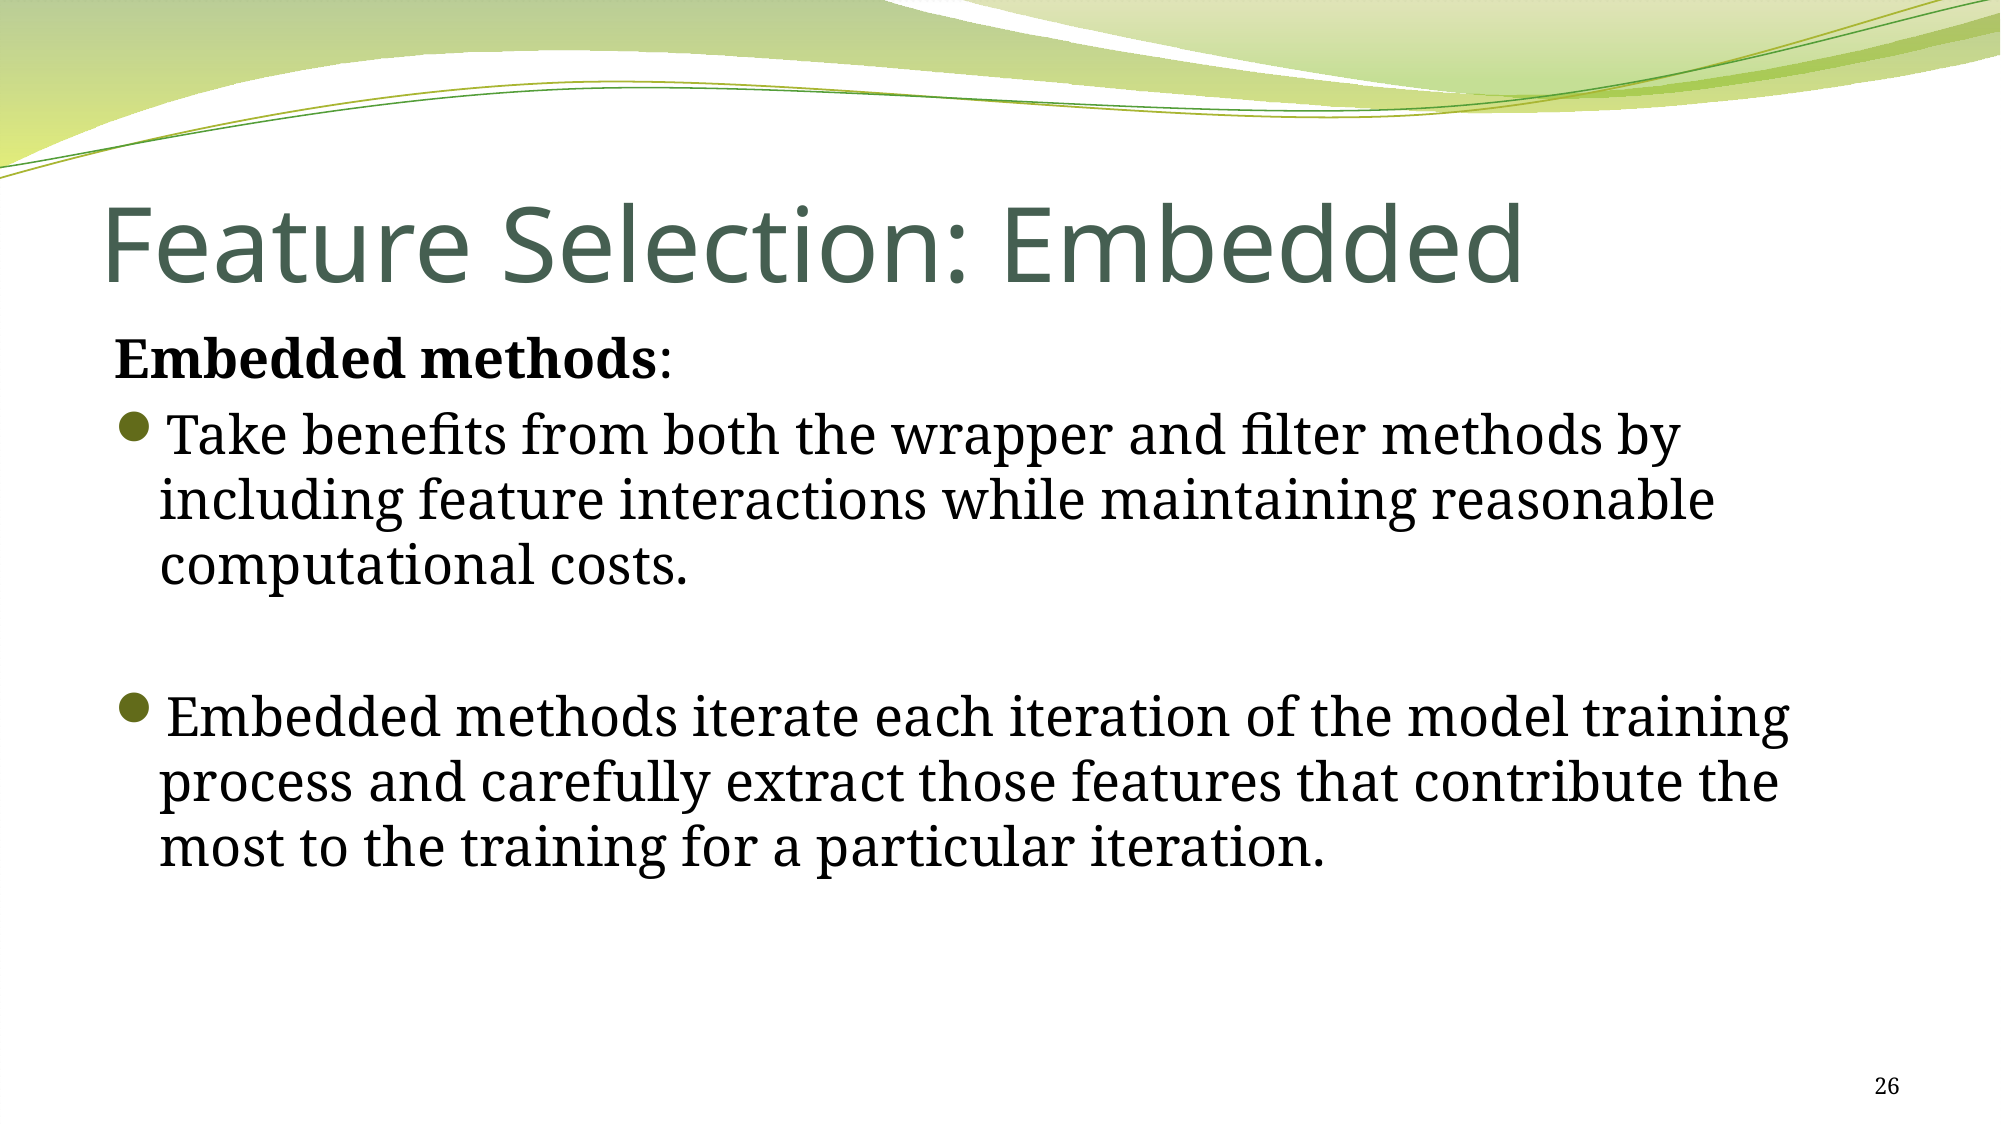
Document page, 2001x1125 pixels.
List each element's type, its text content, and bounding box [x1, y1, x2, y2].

slide_number 26 [1733, 1042, 1900, 1103]
title Feature Selection: Embedded [99, 115, 1900, 303]
list Embedded methods: Take benefits from both the wrapper and filter methods by including feature interactions while maintaining reasonable computational costs. Embedded methods iterate each iteration of the model training process and carefully extract those features that contribute the most to the training for a particular iteration. [99, 317, 1900, 1038]
